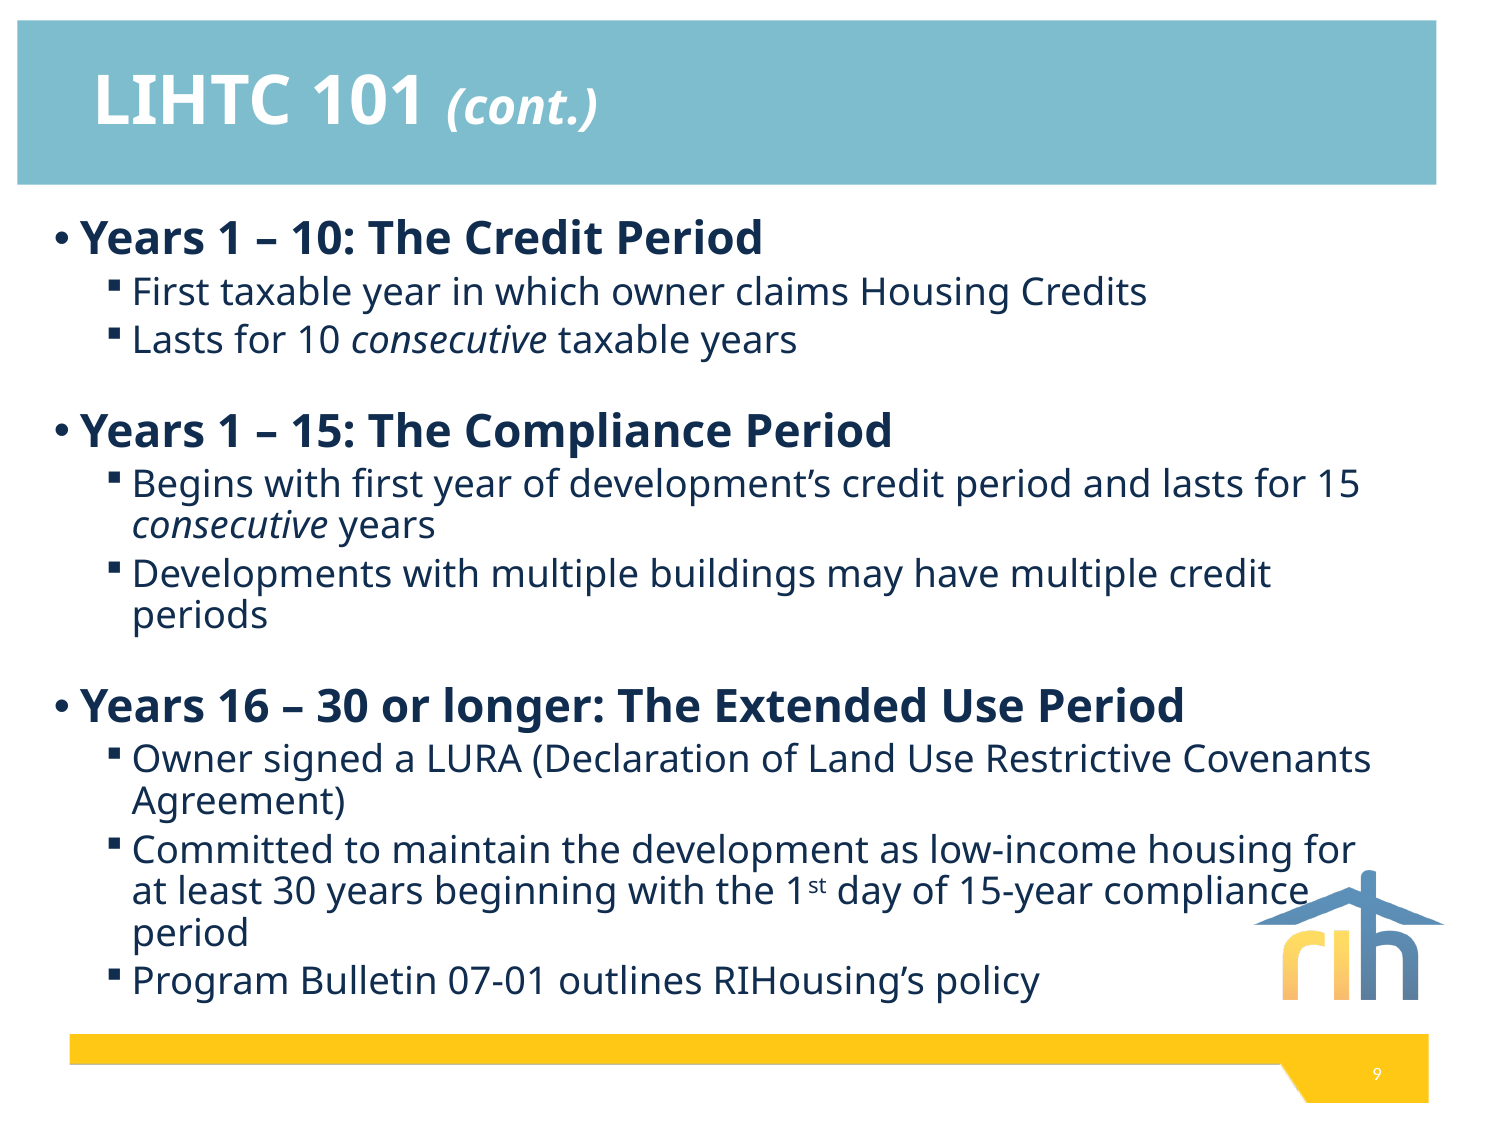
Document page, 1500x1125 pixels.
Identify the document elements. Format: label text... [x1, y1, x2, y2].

list Years 1 – 10: The Credit Period First taxable year in which owner claims Housing Credits Lasts for 10 consecutive taxable years Years 1 – 15: The Compliance Period Begins with first year of development’s credit period and lasts for 15 consecutive years Developments with multiple buildings may have multiple credit periods Years 16 – 30 or longer: The Extended Use Period Owner signed a LURA (Declaration of Land Use Restrictive Covenants Agreement) Committed to maintain the development as low-income housing for at least 30 years beginning with the 1st day of 15-year compliance period Program Bulletin 07-01 outlines RIHousing’s policy [38, 207, 1412, 1018]
title LIHTC 101 (cont.) [17, 20, 1437, 185]
slide_number 9 [1059, 1042, 1397, 1103]
